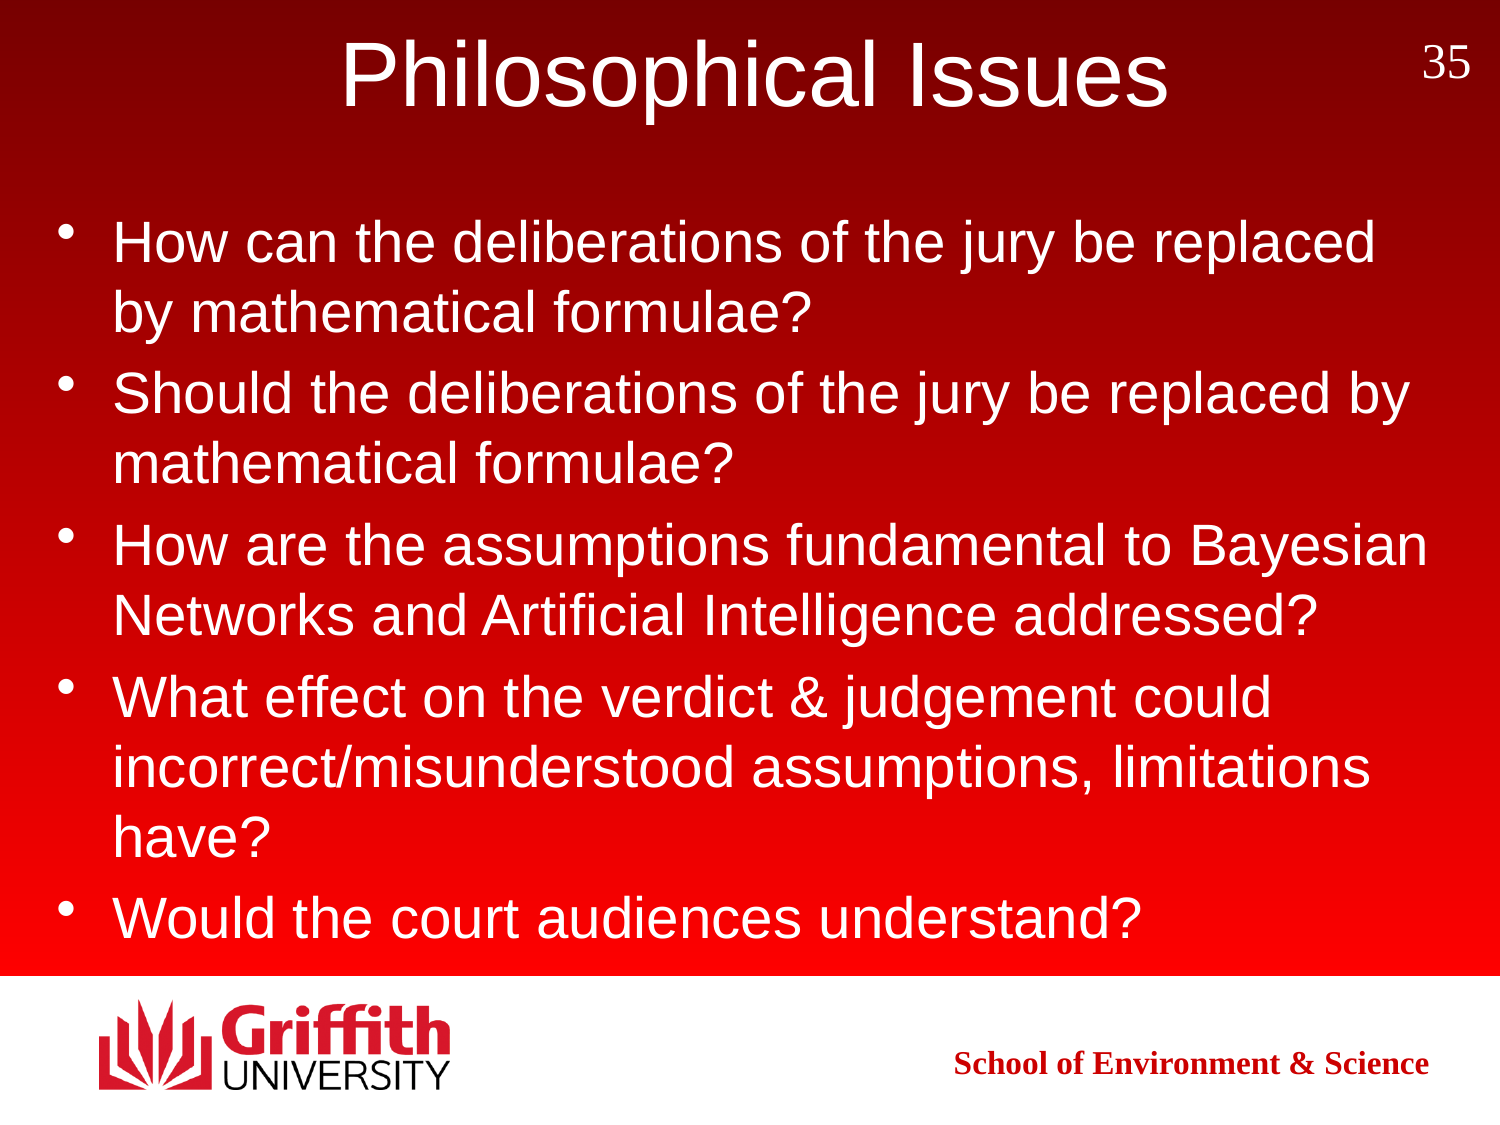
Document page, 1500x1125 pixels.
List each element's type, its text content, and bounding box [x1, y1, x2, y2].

list How can the deliberations of the jury be replaced by mathematical formulae? Should the deliberations of the jury be replaced by mathematical formulae? How are the assumptions fundamental to Bayesian Networks and Artificial Intelligence addressed? What effect on the verdict & judgement could incorrect/misunderstood assumptions, limitations have? Would the court audiences understand? [41, 196, 1447, 964]
text_box 35 [1406, 20, 1490, 96]
title Philosophical Issues [100, 0, 1412, 157]
picture [99, 999, 450, 1090]
